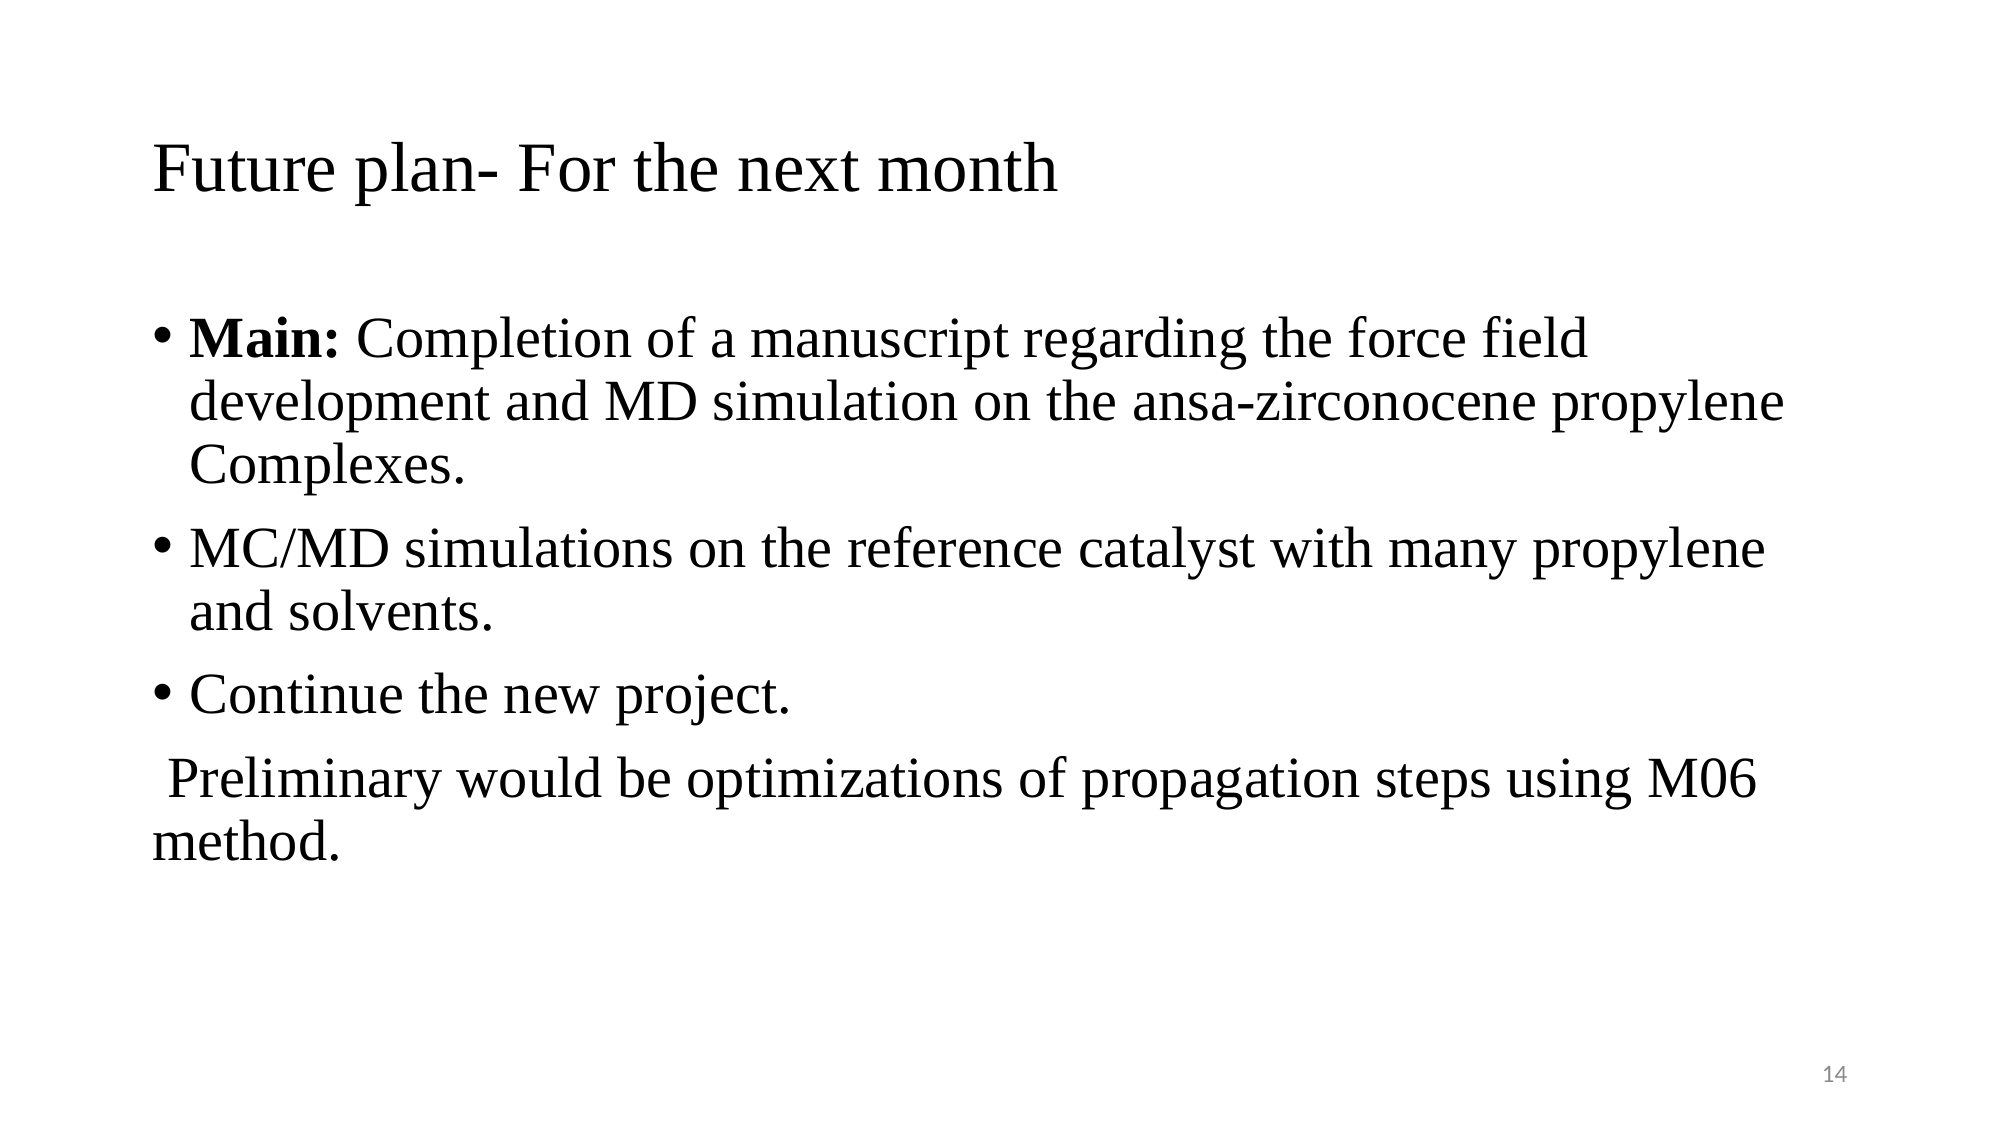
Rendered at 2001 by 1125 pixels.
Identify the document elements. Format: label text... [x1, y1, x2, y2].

list Main: Completion of a manuscript regarding the force field development and MD simulation on the ansa-zirconocene propylene Complexes. MC/MD simulations on the reference catalyst with many propylene and solvents. Continue the new project. Preliminary would be optimizations of propagation steps using M06 method. [137, 299, 1863, 1014]
slide_number 14 [1412, 1042, 1863, 1103]
title Future plan- For the next month [137, 59, 1863, 278]
